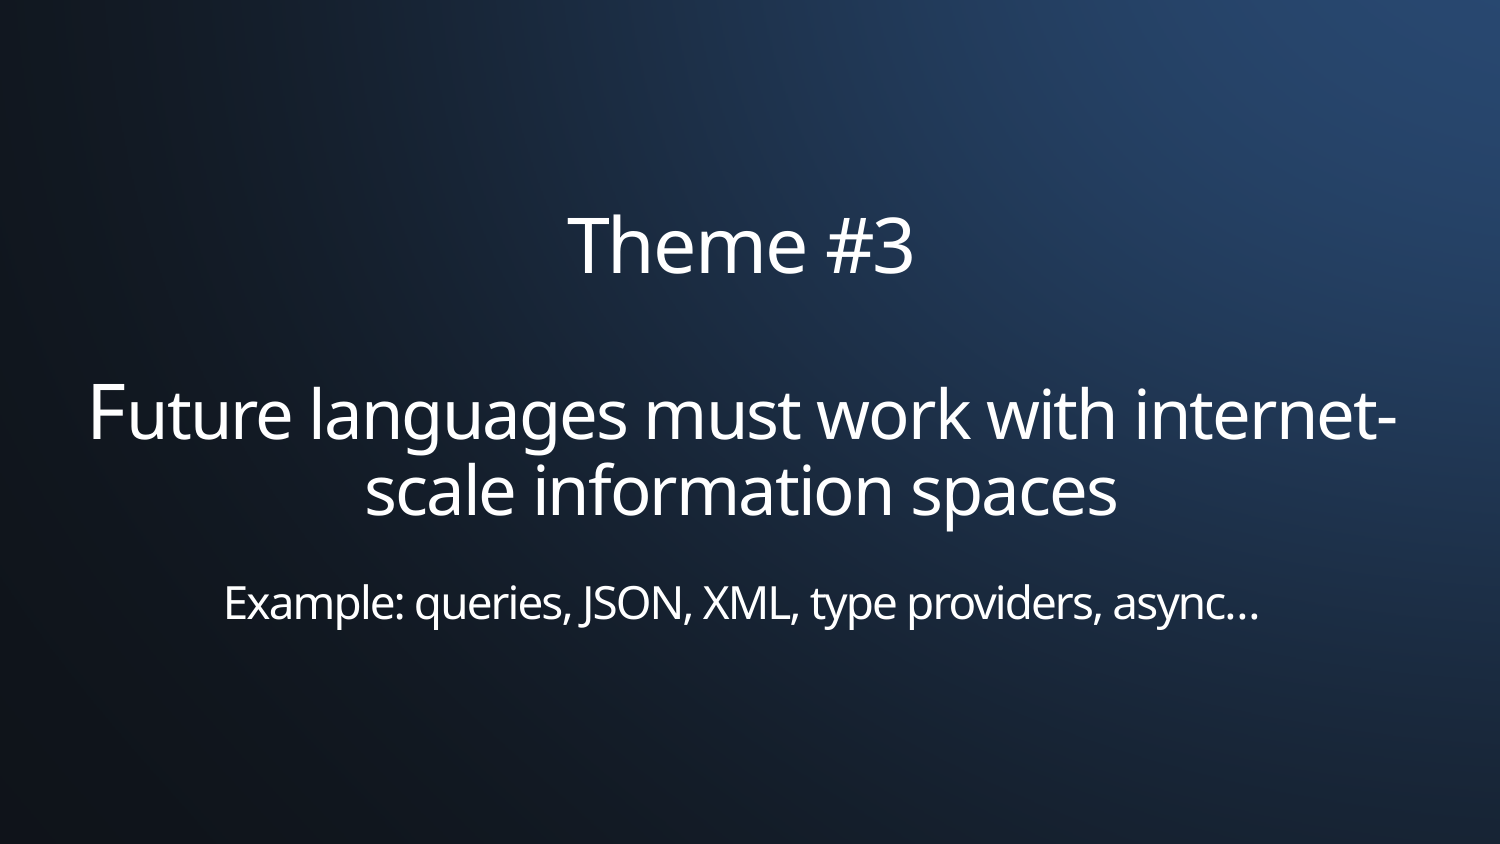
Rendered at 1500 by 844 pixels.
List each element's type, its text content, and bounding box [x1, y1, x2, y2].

title Theme #3 Future languages must work with internet-scale information spaces Example: queries, JSON, XML, type providers, async… [54, 206, 1430, 297]
picture [0, 0, 1500, 844]
